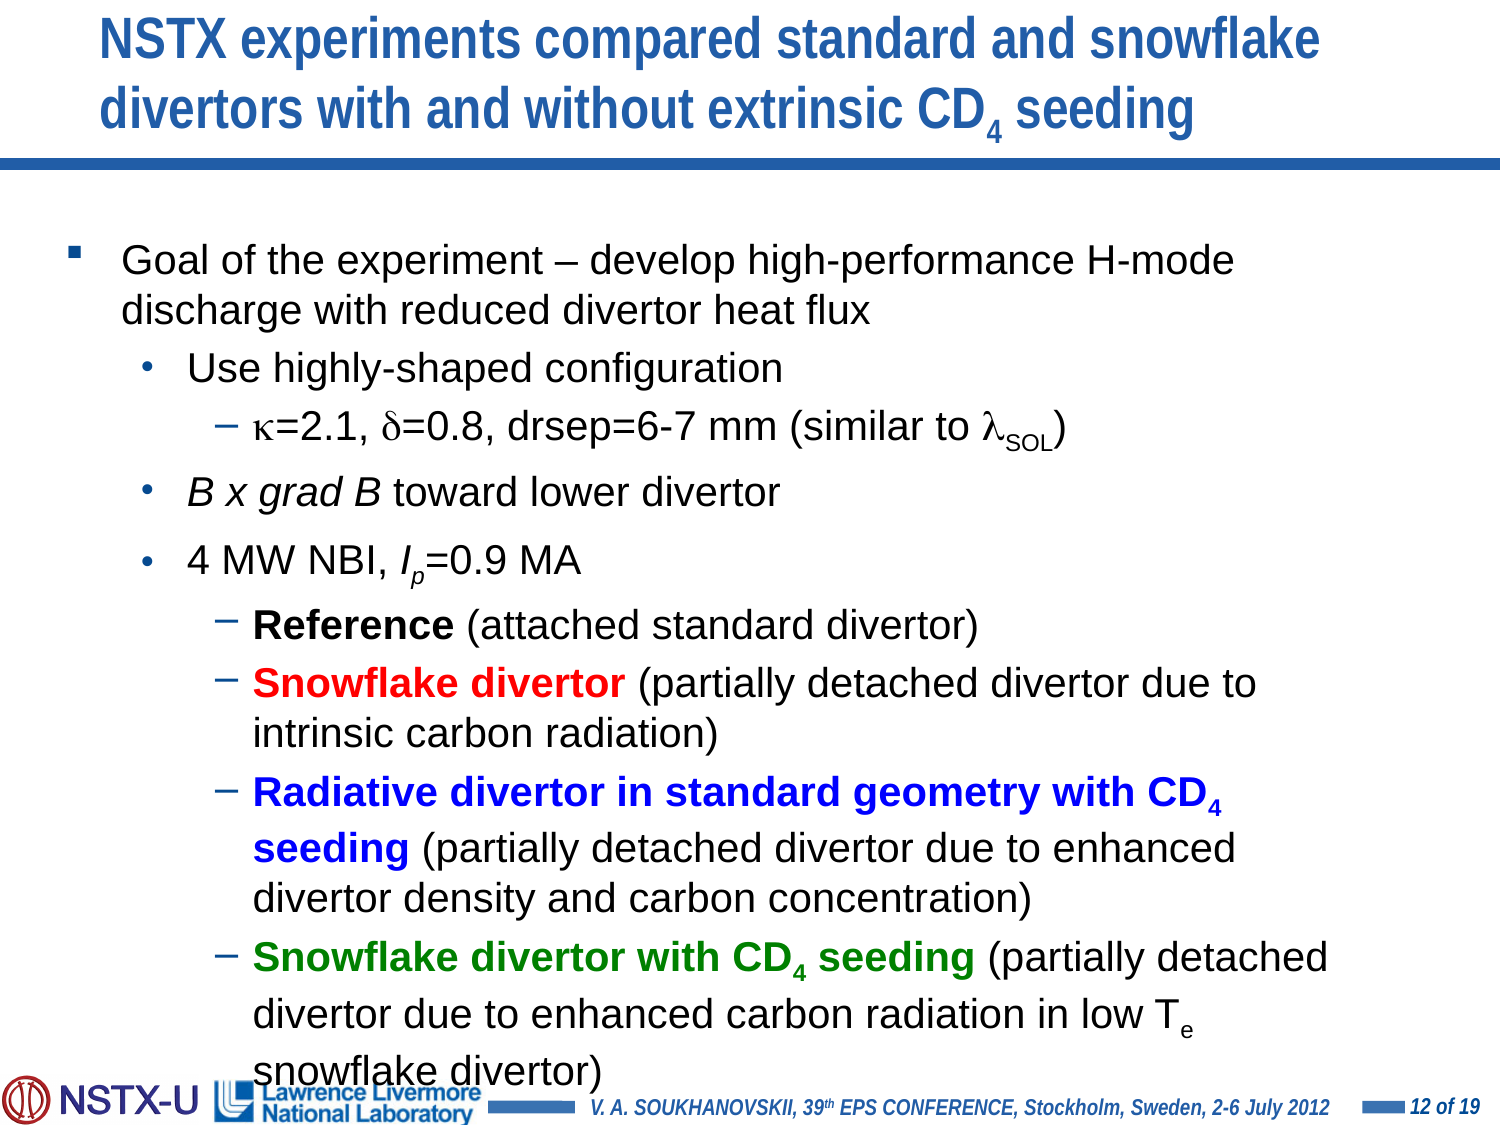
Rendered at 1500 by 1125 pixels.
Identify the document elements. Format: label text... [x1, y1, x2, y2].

picture [0, 1074, 199, 1125]
list Goal of the experiment – develop high-performance H-mode discharge with reduced divertor heat flux Use highly-shaped configuration k=2.1, d=0.8, drsep=6-7 mm (similar to lSOL) B x grad B toward lower divertor [50, 224, 1363, 524]
text_box 4 MW NBI, Ip=0.9 MA Reference (attached standard divertor) Snowflake divertor (partially detached divertor due to intrinsic carbon radiation) Radiative divertor in standard geometry with CD4 seeding (partially detached divertor due to enhanced divertor density and carbon concentration) Snowflake divertor with CD4 seeding (partially detached divertor due to enhanced carbon radiation in low Te snowflake divertor) [49, 524, 1388, 1050]
picture [212, 1079, 488, 1125]
title NSTX experiments compared standard and snowflake divertors with and without extrinsic CD4 seeding [99, 24, 1413, 158]
